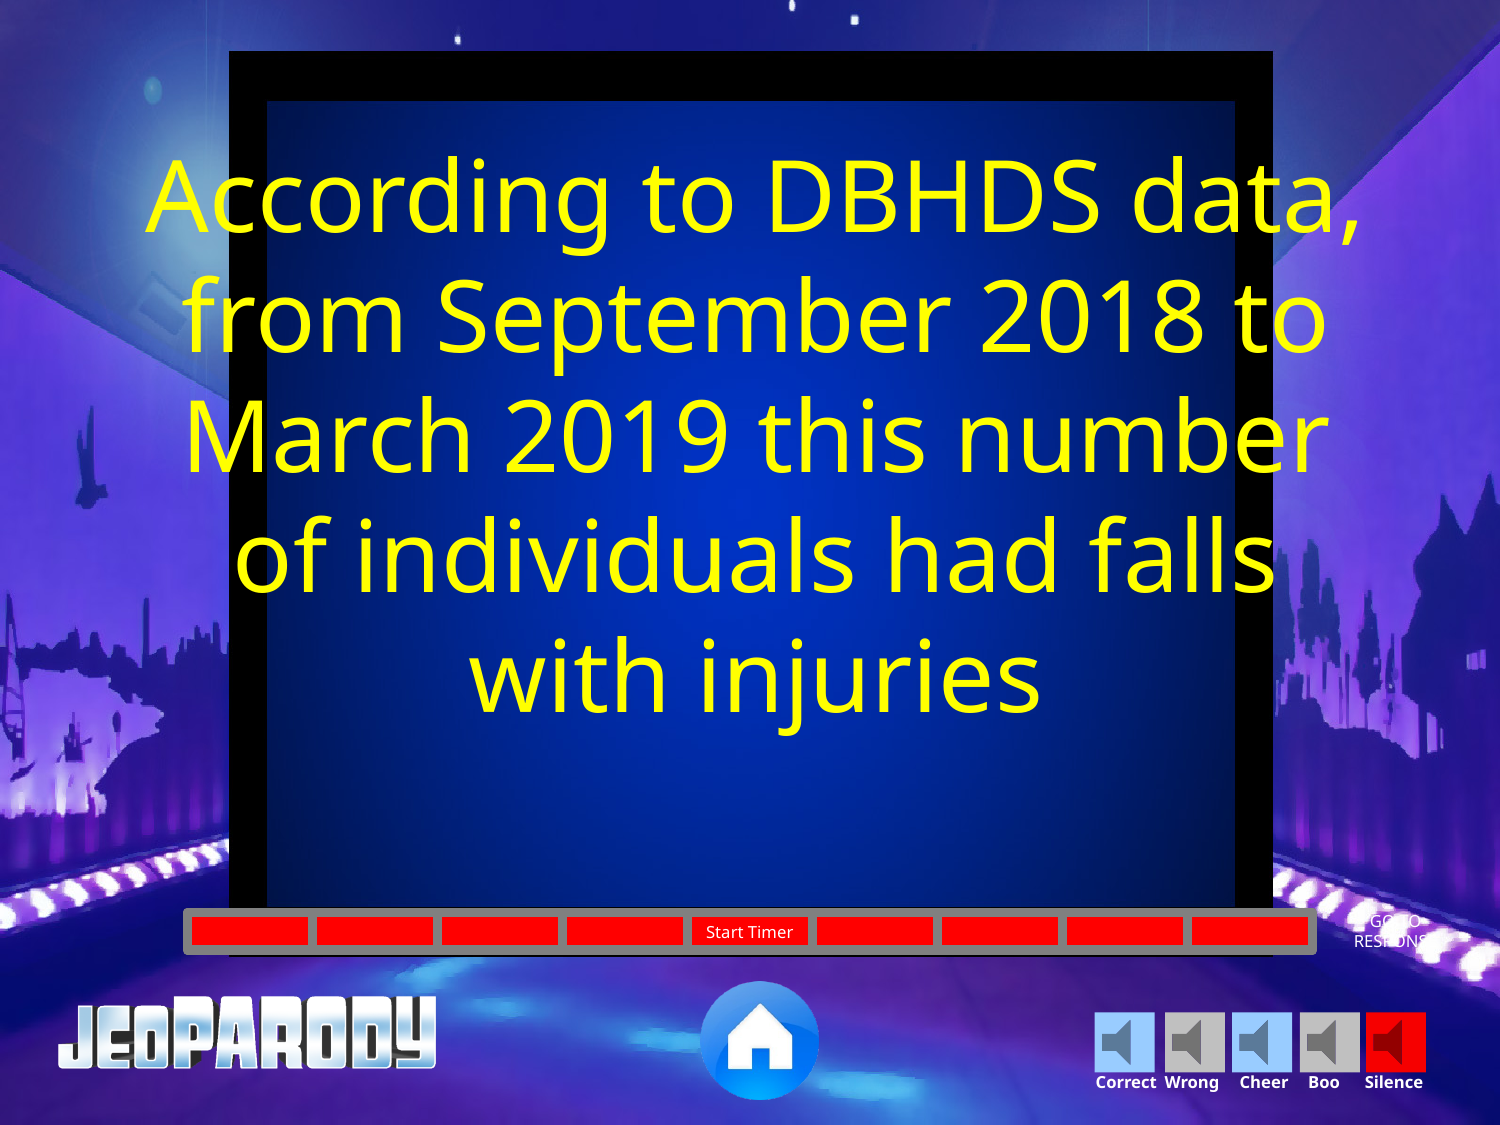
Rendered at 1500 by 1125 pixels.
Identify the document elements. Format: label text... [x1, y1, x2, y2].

text_box According to DBHDS data, from September 2018 to March 2019 this number of individuals had falls with injuries [112, 124, 1400, 860]
picture [0, 0, 1500, 1125]
